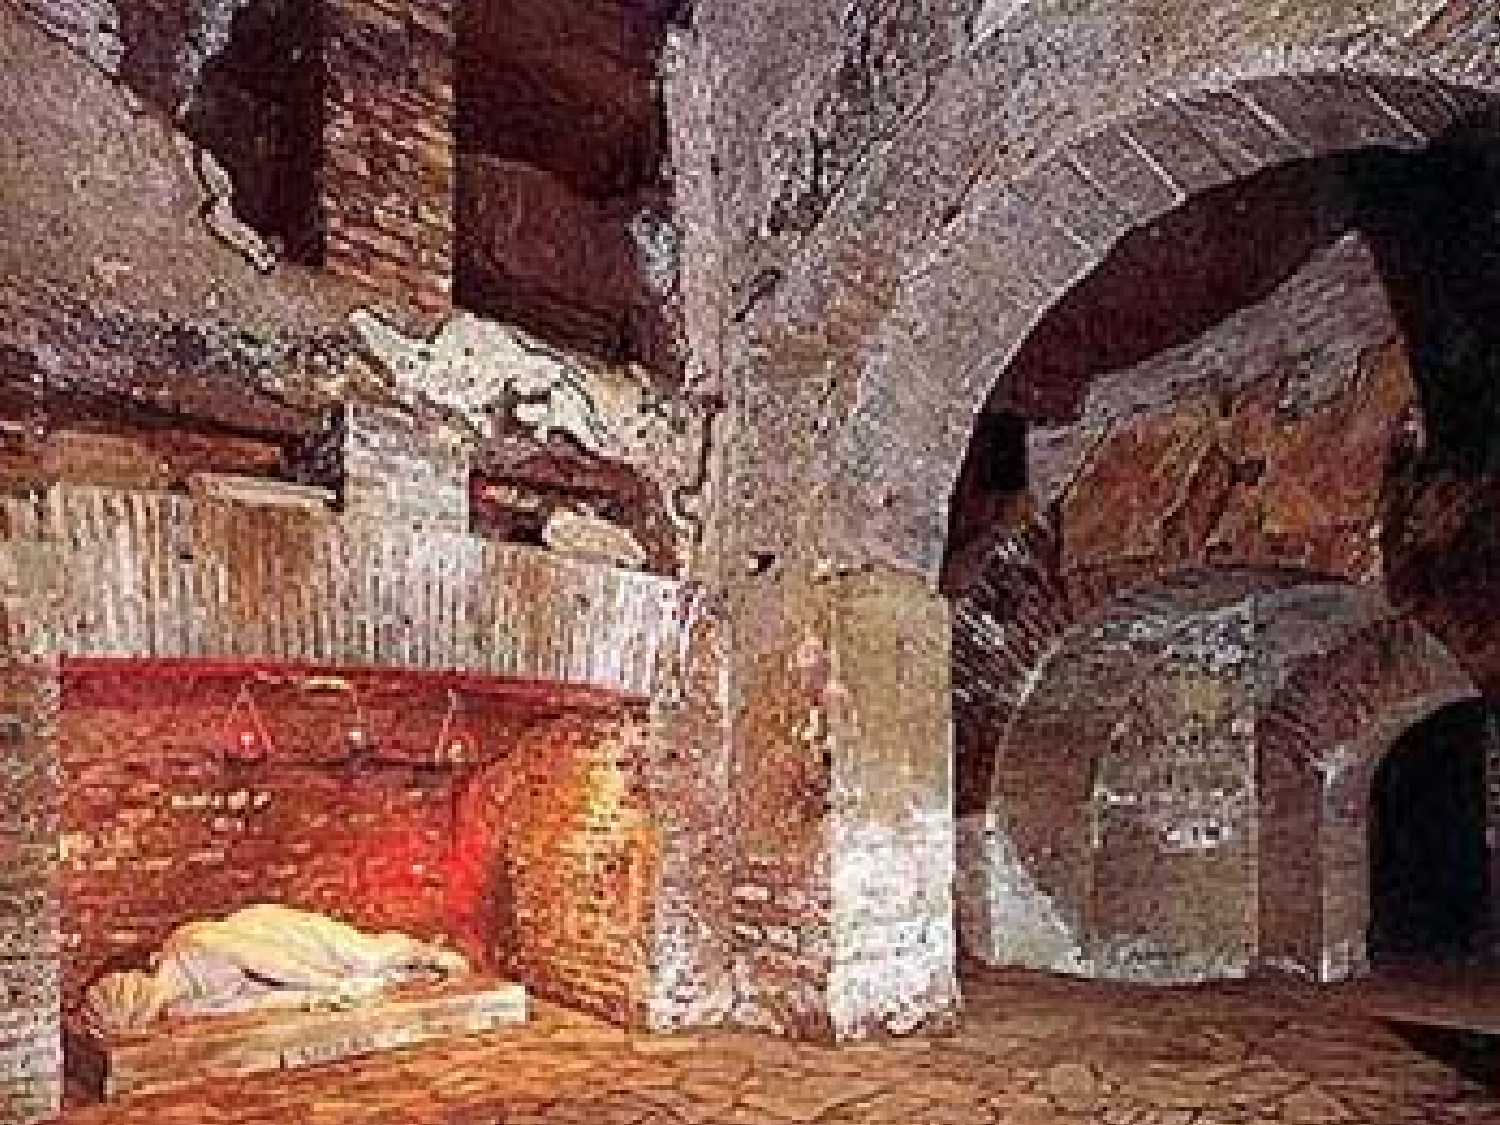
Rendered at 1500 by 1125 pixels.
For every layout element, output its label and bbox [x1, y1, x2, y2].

list [0, 0, 1500, 1125]
